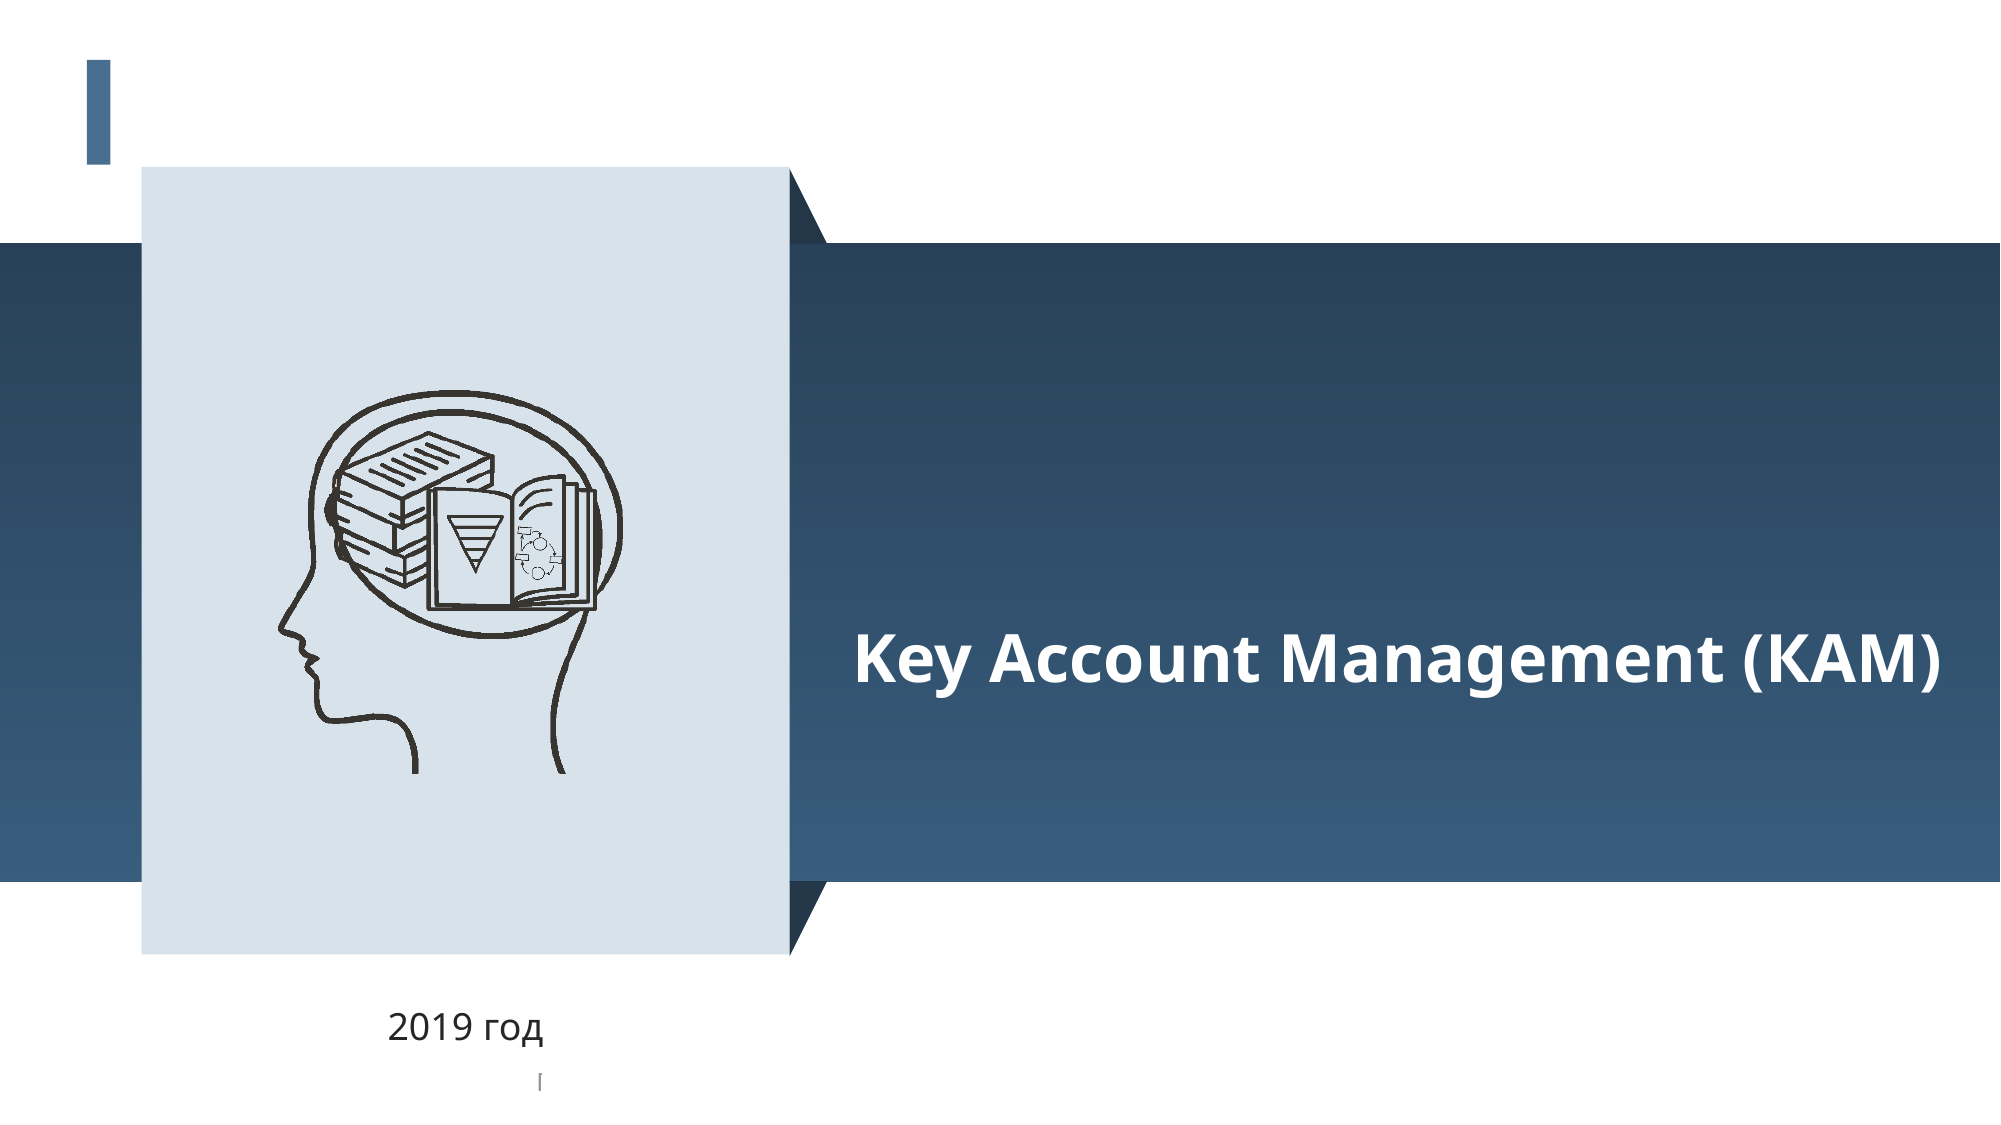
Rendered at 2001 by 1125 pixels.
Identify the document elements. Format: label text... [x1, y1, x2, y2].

text_box [141, 166, 791, 955]
text_box [788, 168, 829, 245]
text_box [788, 880, 829, 957]
text_box Key Account Management (КАМ) [827, 615, 1968, 696]
picture [278, 390, 623, 774]
text_box 2019 год [372, 995, 559, 1055]
text_box [791, 243, 2000, 882]
text_box [0, 243, 141, 882]
